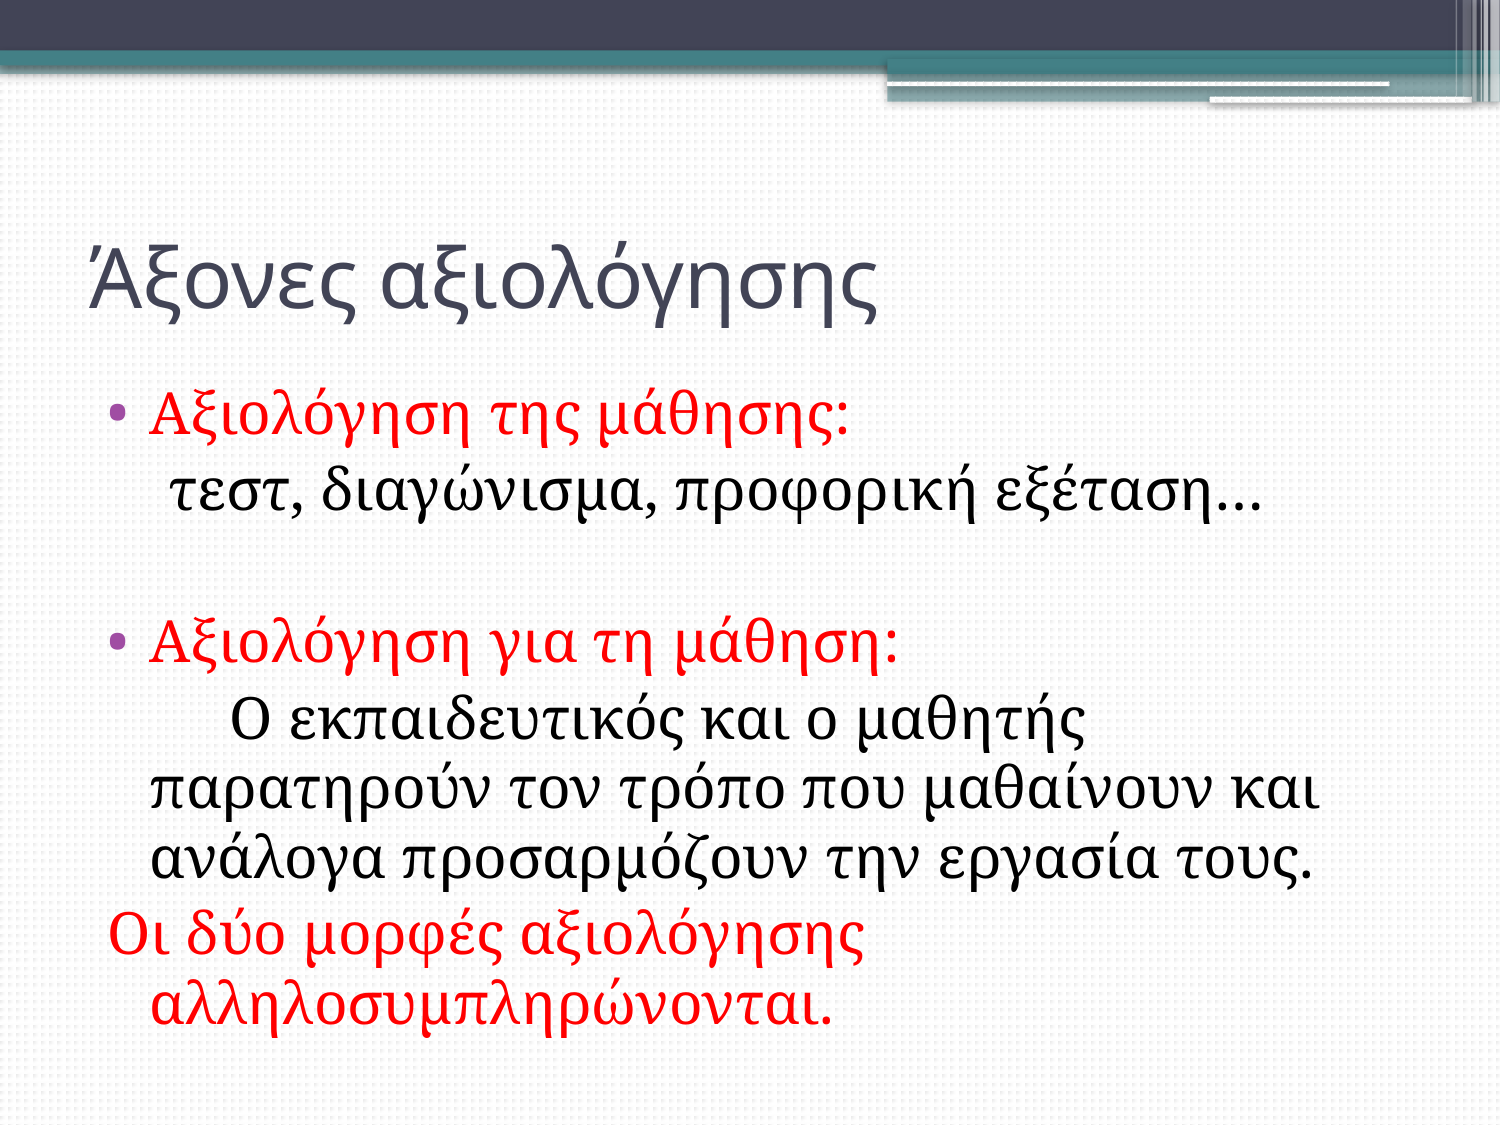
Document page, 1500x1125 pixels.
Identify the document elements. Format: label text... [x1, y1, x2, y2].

title Άξονες αξιολόγησης [75, 187, 1425, 363]
list Αξιολόγηση της μάθησης: τεστ, διαγώνισμα, προφορική εξέταση… Αξιολόγηση για τη μάθηση: Ο εκπαιδευτικός και ο μαθητής παρατηρούν τον τρόπο που μαθαίνουν και ανάλογα προσαρμόζουν την εργασία τους. Οι δύο μορφές αξιολόγησης αλληλοσυμπληρώνονται. [75, 368, 1425, 1079]
